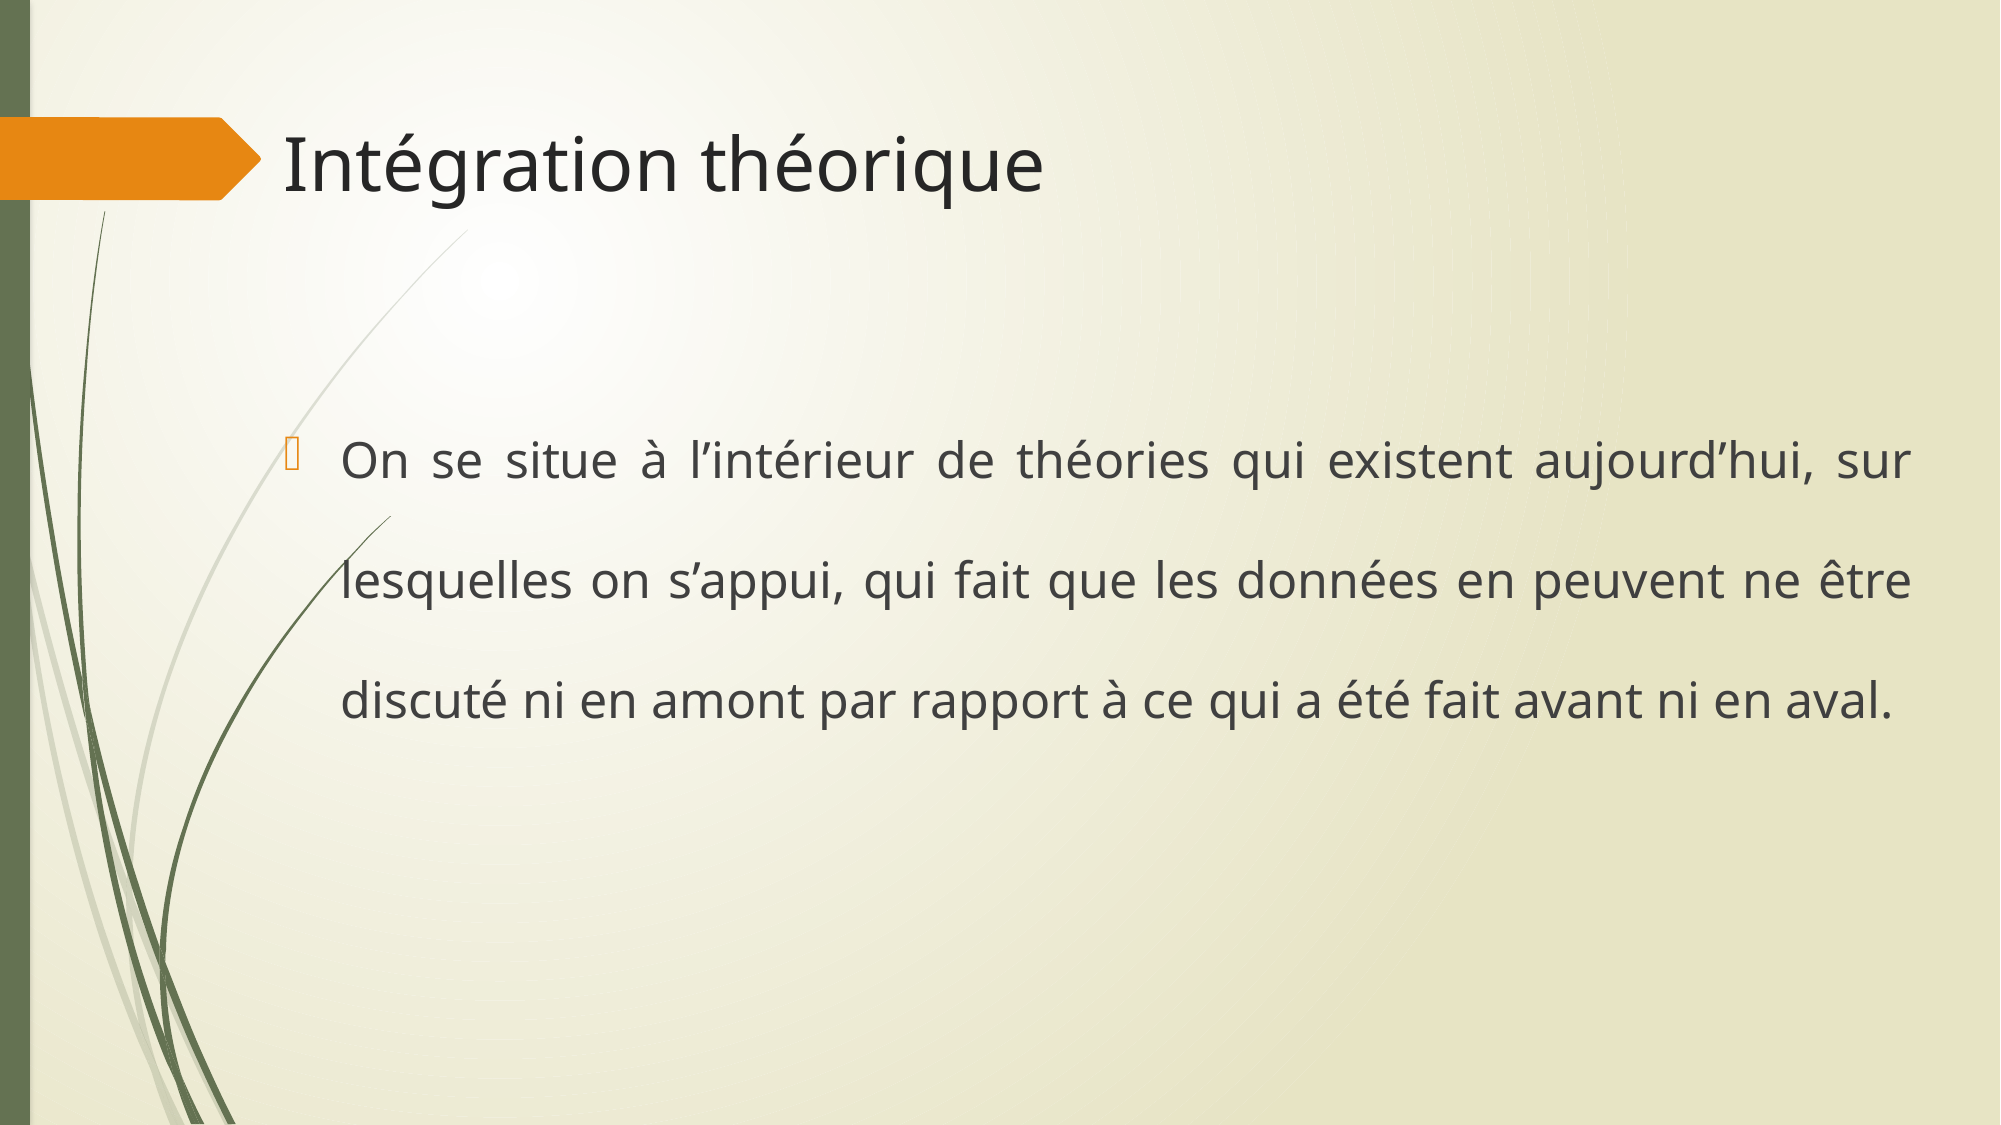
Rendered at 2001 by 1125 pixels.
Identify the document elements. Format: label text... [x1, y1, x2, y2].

title Intégration théorique [269, 108, 1731, 319]
list On se situe à l’intérieur de théories qui existent aujourd’hui, sur lesquelles on s’appui, qui fait que les données en peuvent ne être discuté ni en amont par rapport à ce qui a été fait avant ni en aval. [269, 360, 1929, 1091]
